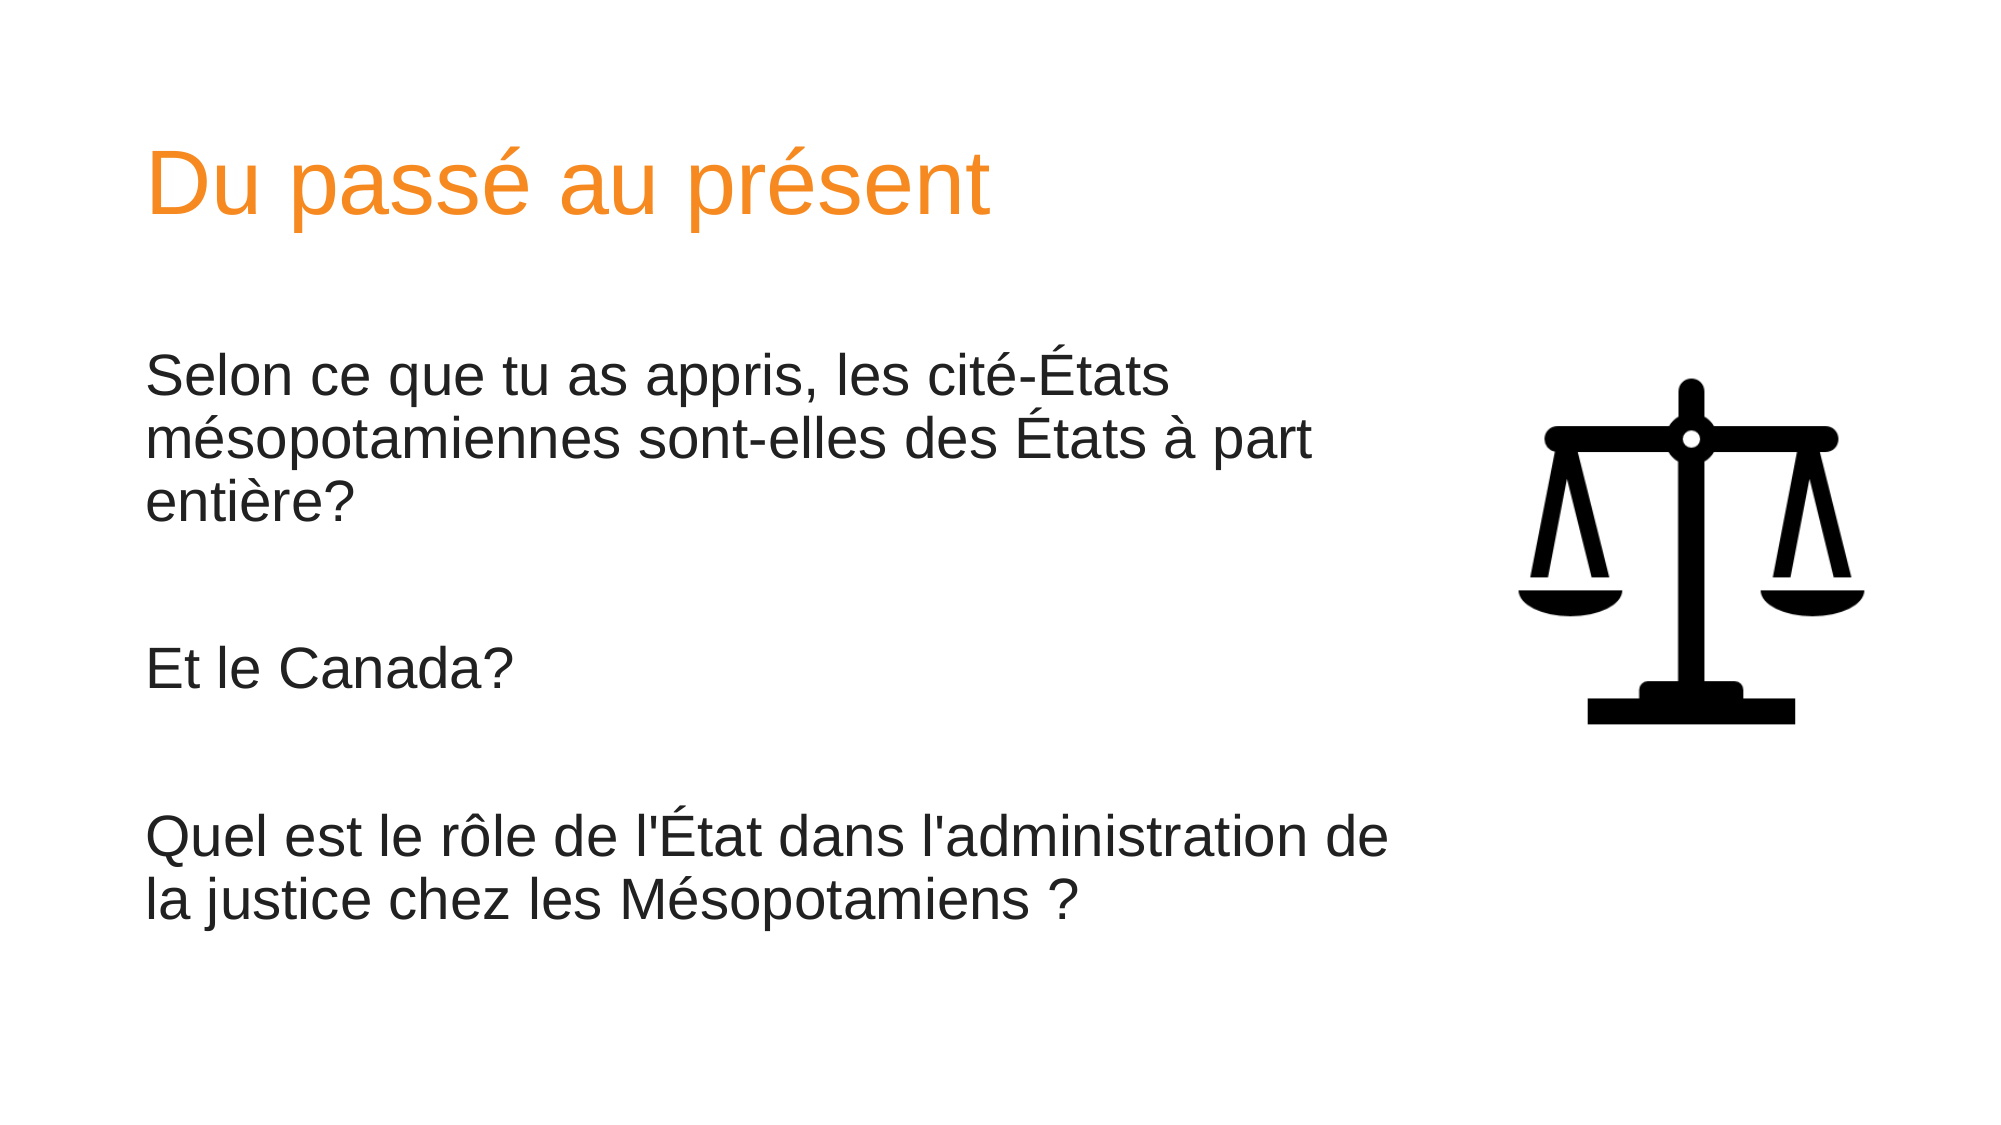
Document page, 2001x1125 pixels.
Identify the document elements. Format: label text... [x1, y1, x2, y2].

picture [1484, 344, 1899, 760]
list Selon ce que tu as appris, les cité-États mésopotamiennes sont-elles des États à part entière? Et le Canada? Quel est le rôle de l'État dans l'administration de la justice chez les Mésopotamiens ? [145, 345, 1444, 1020]
title Du passé au présent [145, 135, 1856, 285]
